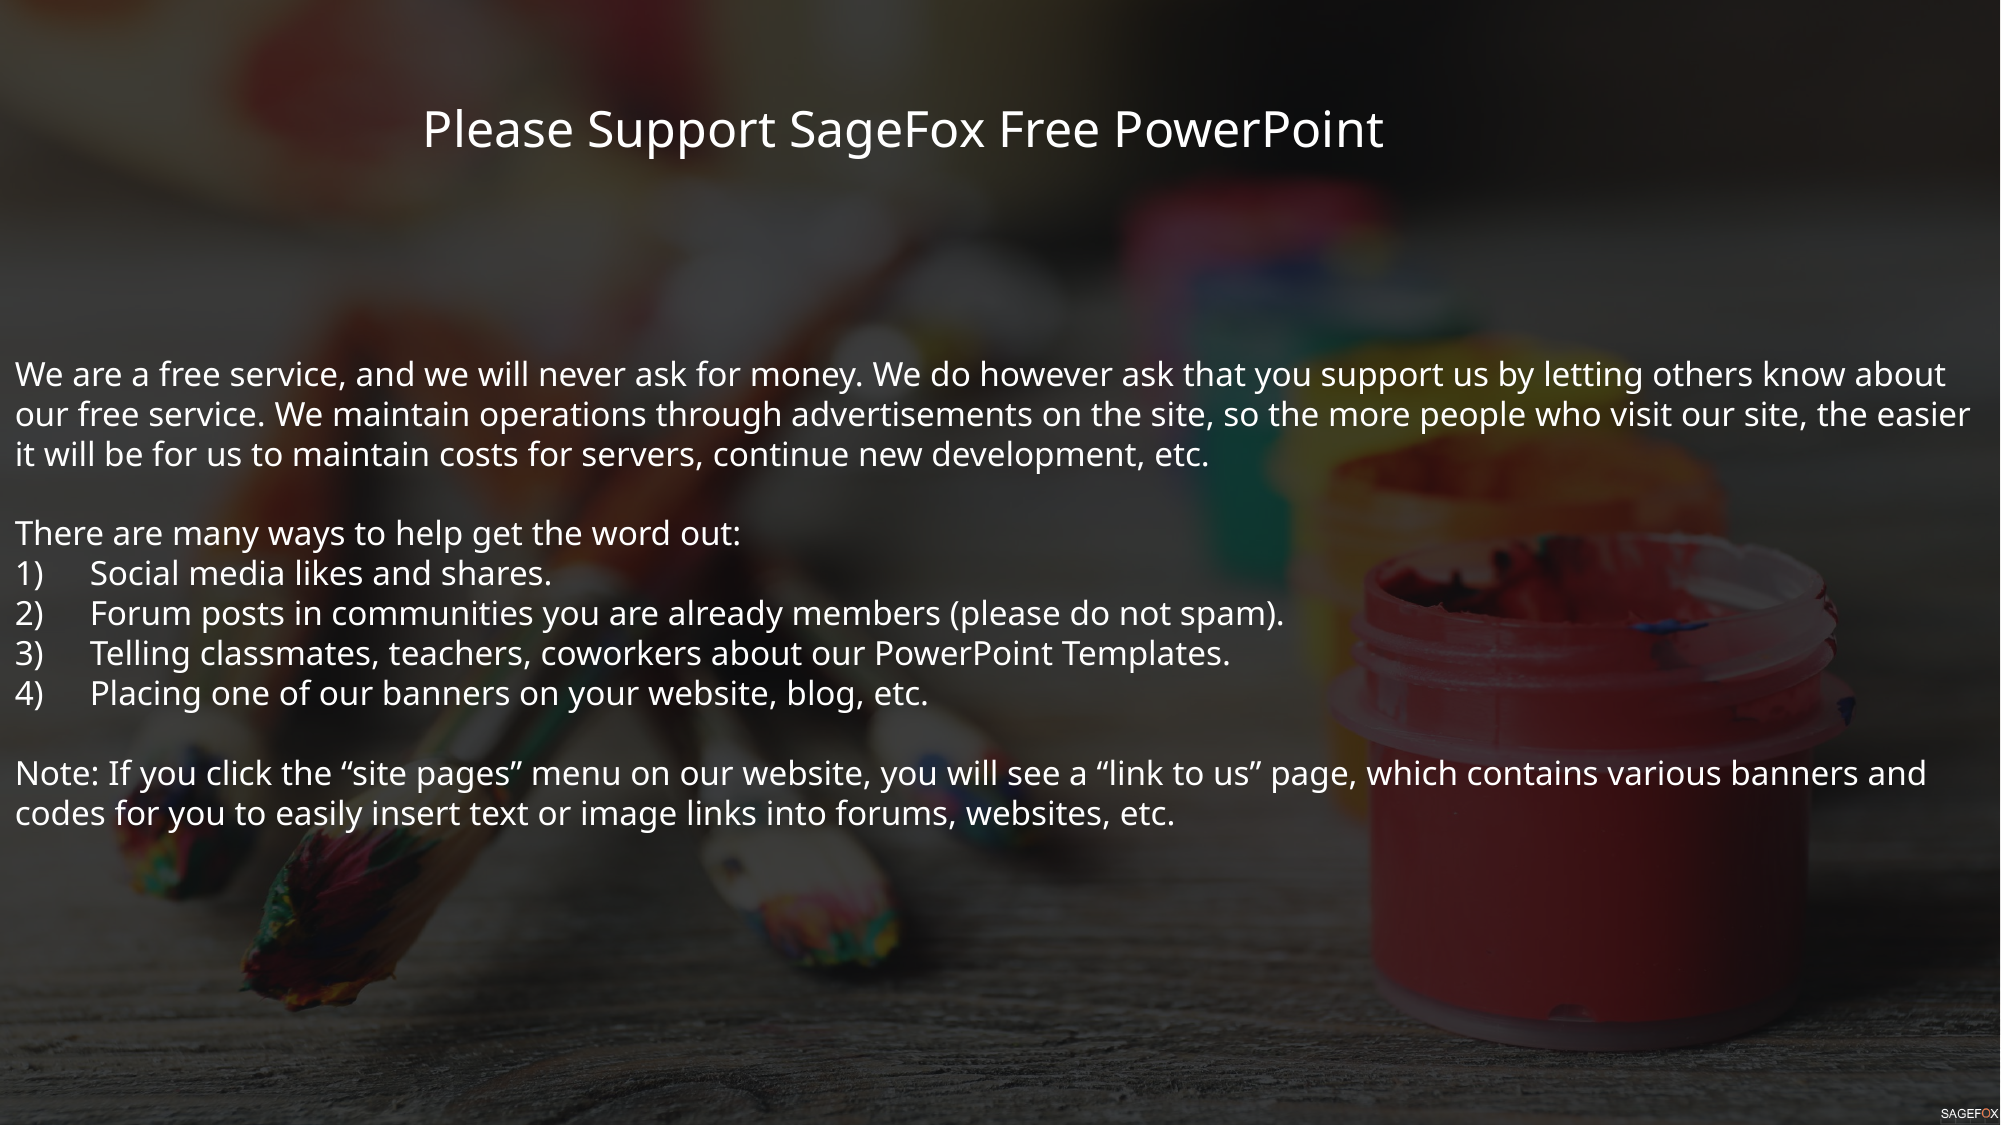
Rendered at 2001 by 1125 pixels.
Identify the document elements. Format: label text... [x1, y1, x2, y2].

text_box We are a free service, and we will never ask for money. We do however ask that you support us by letting others know about our free service. We maintain operations through advertisements on the site, so the more people who visit our site, the easier it will be for us to maintain costs for servers, continue new development, etc. There are many ways to help get the word out: Social media likes and shares. Forum posts in communities you are already members (please do not spam). Telling classmates, teachers, coworkers about our PowerPoint Templates. Placing one of our banners on your website, blog, etc. Note: If you click the “site pages” menu on our website, you will see a “link to us” page, which contains various banners and codes for you to easily insert text or image links into forums, websites, etc. [0, 0, 2000, 1125]
title Please Support SageFox Free PowerPoint [363, 72, 1444, 190]
